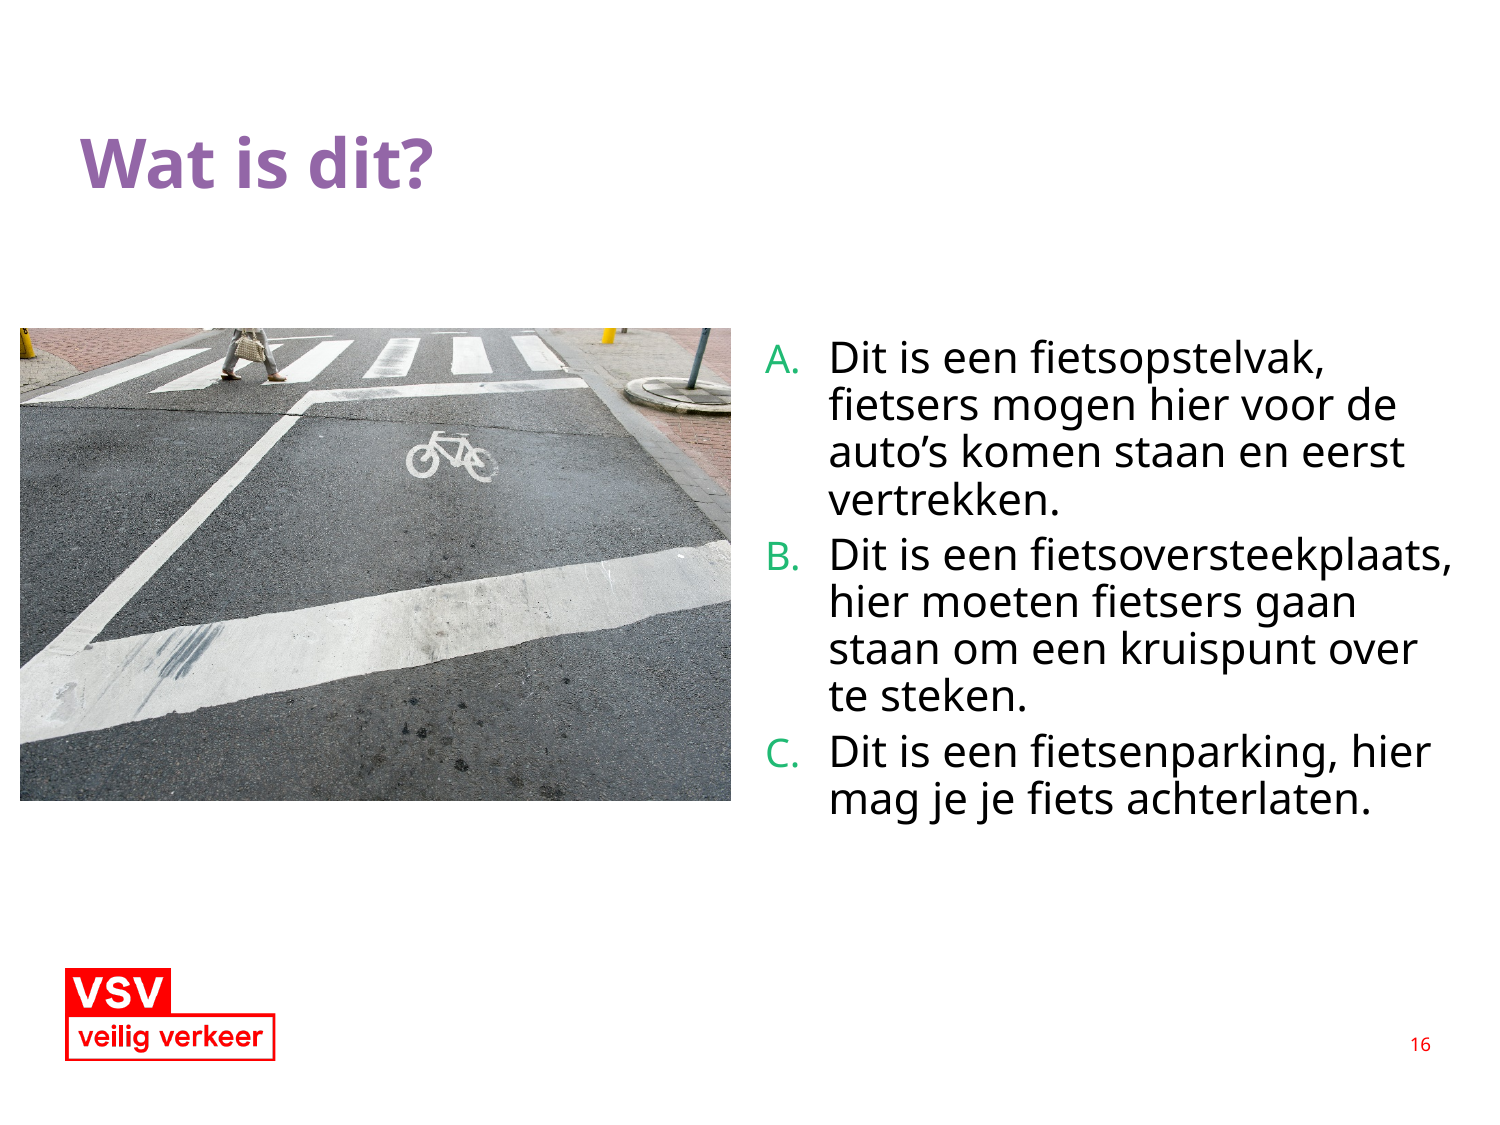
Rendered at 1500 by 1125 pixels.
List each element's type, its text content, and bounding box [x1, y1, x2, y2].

list Dit is een fietsopstelvak, fietsers mogen hier voor de auto’s komen staan en eerst vertrekken. Dit is een fietsoversteekplaats, hier moeten fietsers gaan staan om een kruispunt over te steken. Dit is een fietsenparking, hier mag je je fiets achterlaten. [750, 328, 1480, 918]
title Wat is dit? [65, 69, 1429, 263]
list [20, 328, 731, 801]
